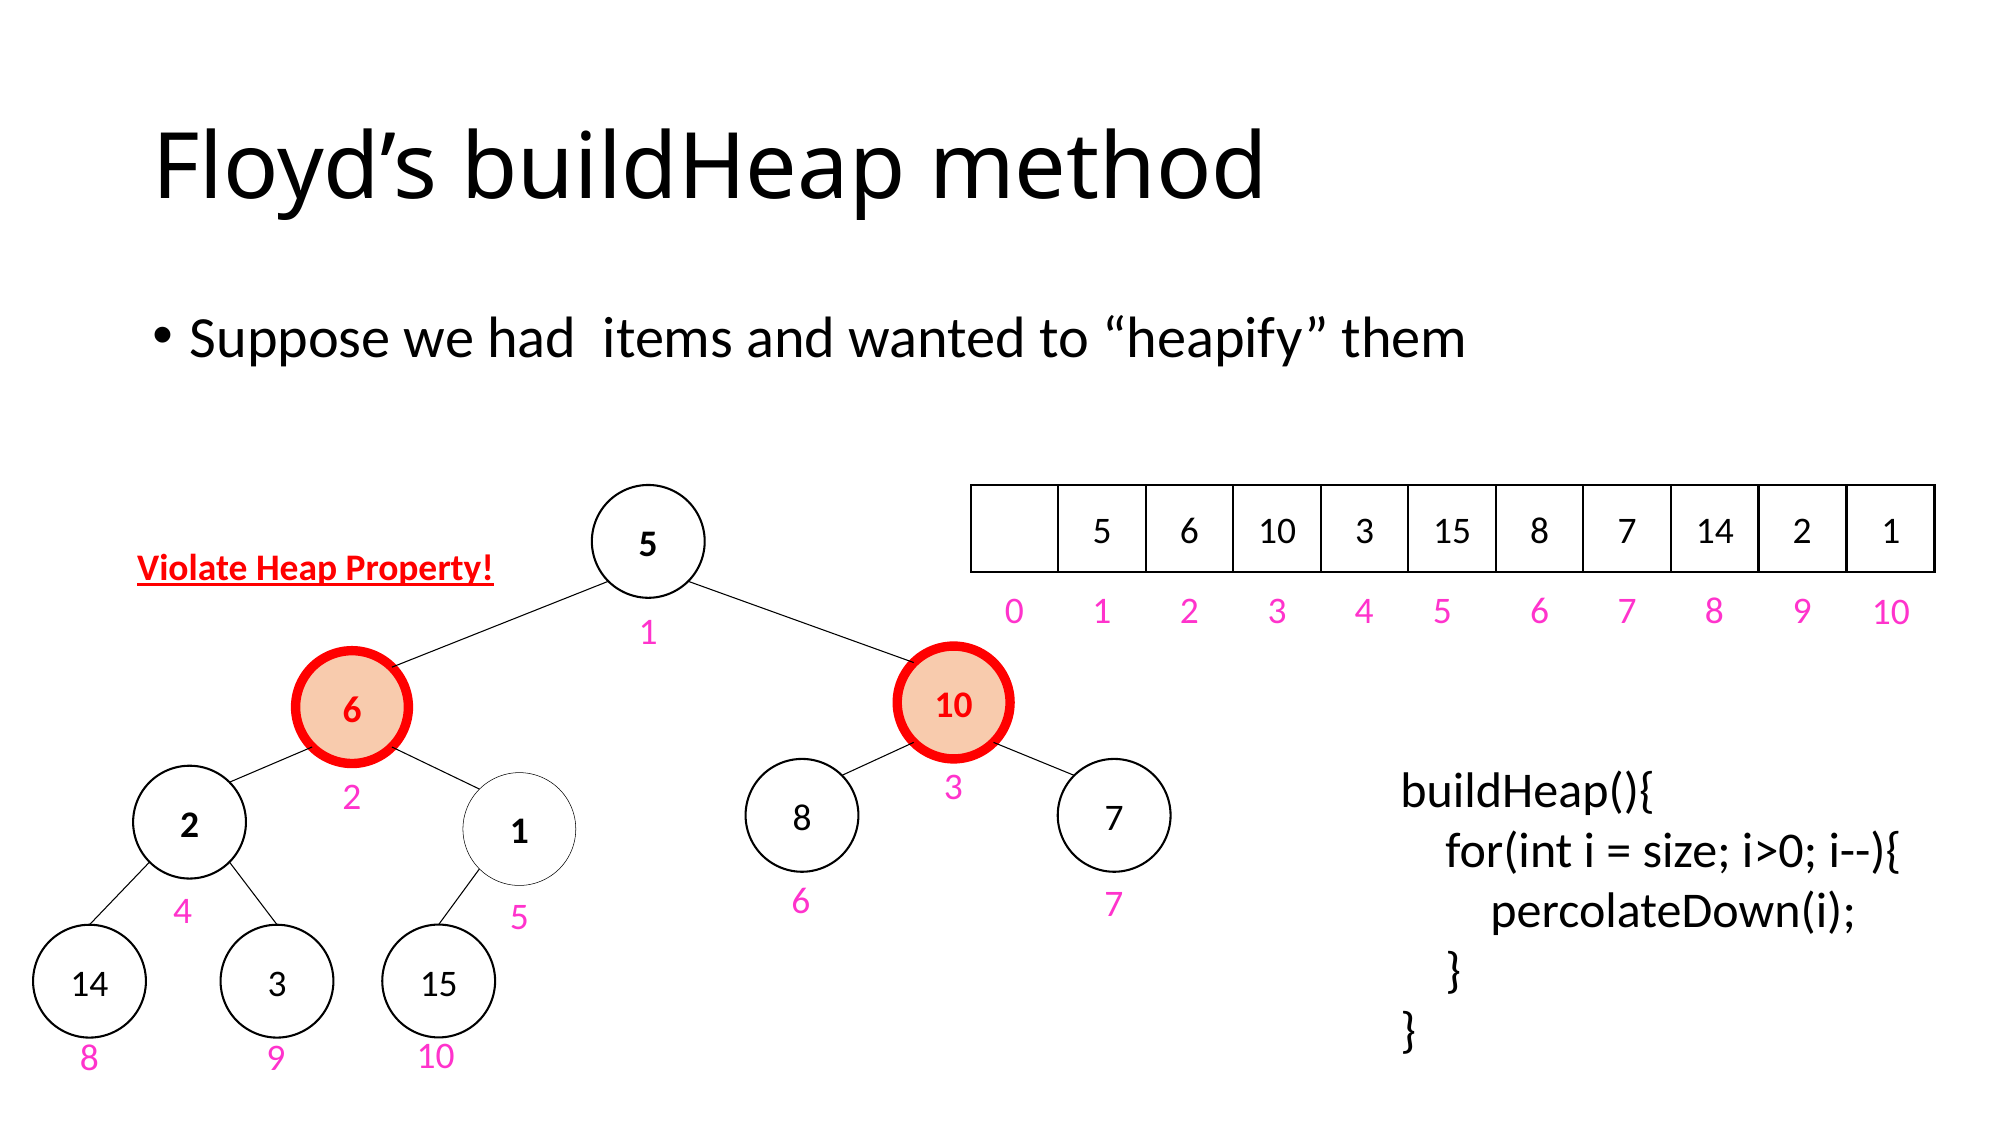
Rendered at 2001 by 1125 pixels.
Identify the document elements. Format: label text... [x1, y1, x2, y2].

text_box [1171, 484, 1935, 640]
text_box buildHeap(){ for(int i = size; i>0; i--){ percolateDown(i); } } [1385, 749, 1917, 1065]
title Floyd’s buildHeap method [137, 59, 1863, 278]
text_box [32, 484, 1171, 1086]
